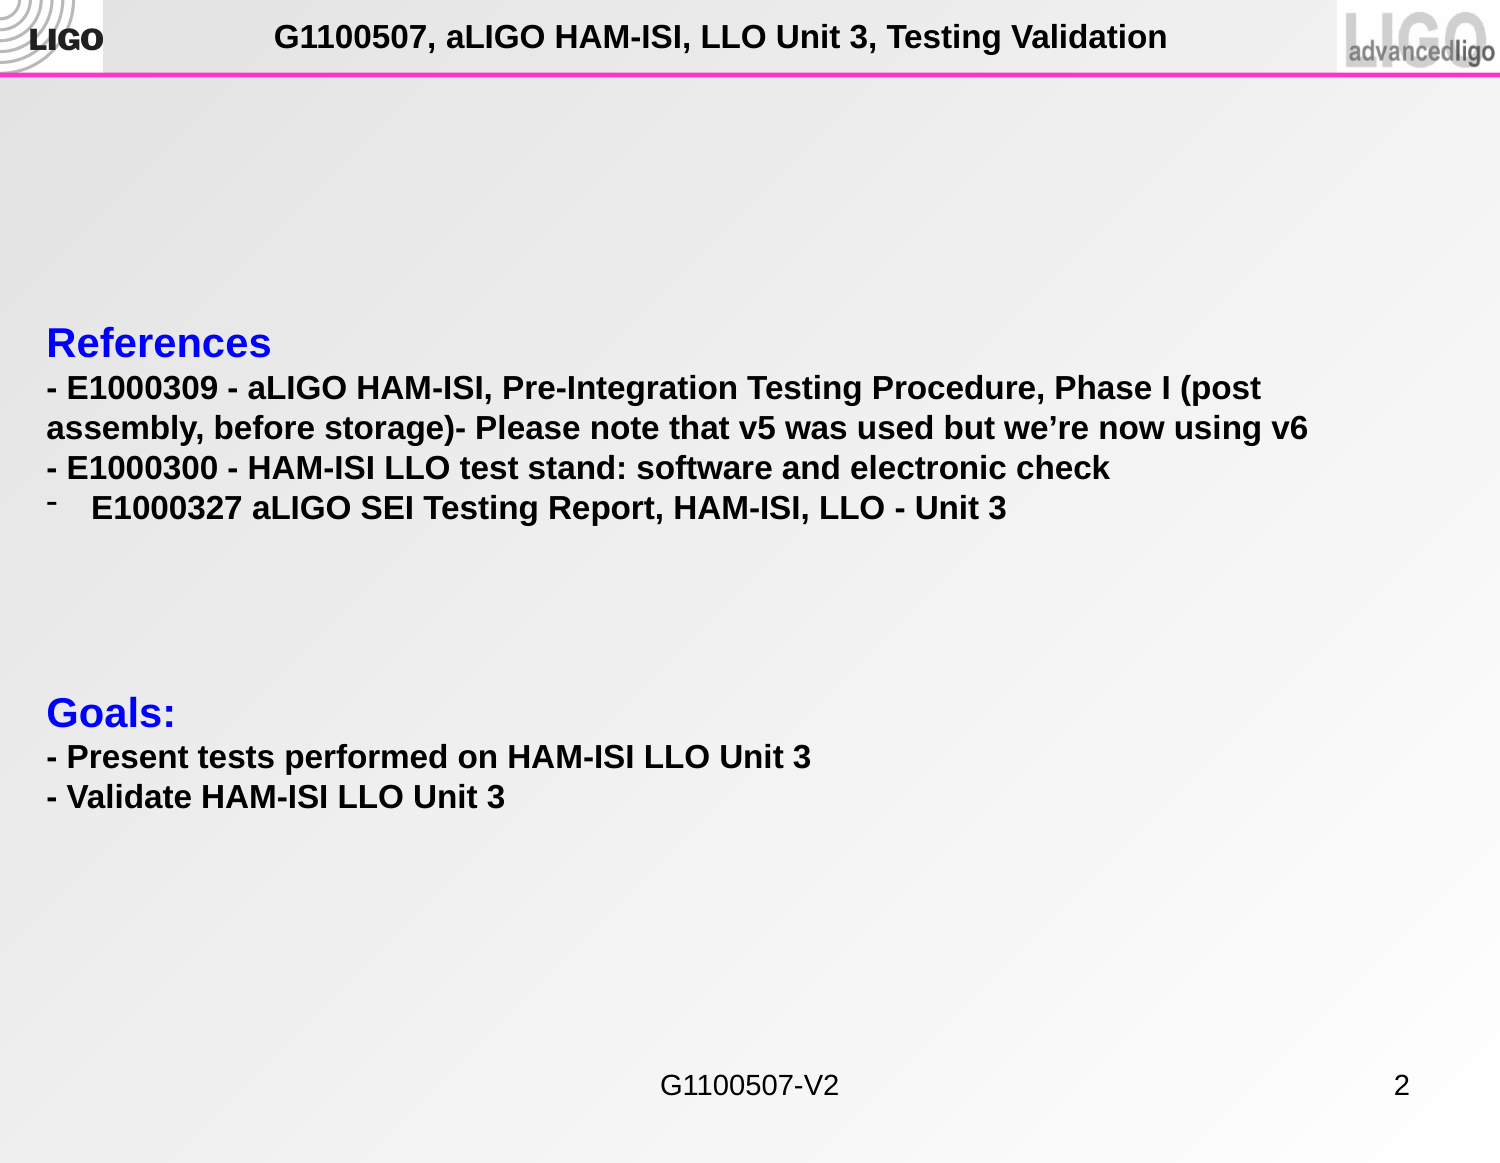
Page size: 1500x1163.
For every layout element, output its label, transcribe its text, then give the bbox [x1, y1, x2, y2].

text_box References - E1000309 - aLIGO HAM-ISI, Pre-Integration Testing Procedure, Phase I (post assembly, before storage)- Please note that v5 was used but we’re now using v6 - E1000300 - HAM-ISI LLO test stand: software and electronic check E1000327 aLIGO SEI Testing Report, HAM-ISI, LLO - Unit 3 Goals: - Present tests performed on HAM-ISI LLO Unit 3 - Validate HAM-ISI LLO Unit 3 [31, 69, 1444, 953]
footer G1100507-V2 [512, 1058, 988, 1140]
picture [1336, 0, 1500, 75]
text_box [0, 0, 103, 75]
slide_number 2 [1074, 1058, 1426, 1140]
text_box G1100507, aLIGO HAM-ISI, LLO Unit 3, Testing Validation [107, 7, 1331, 63]
